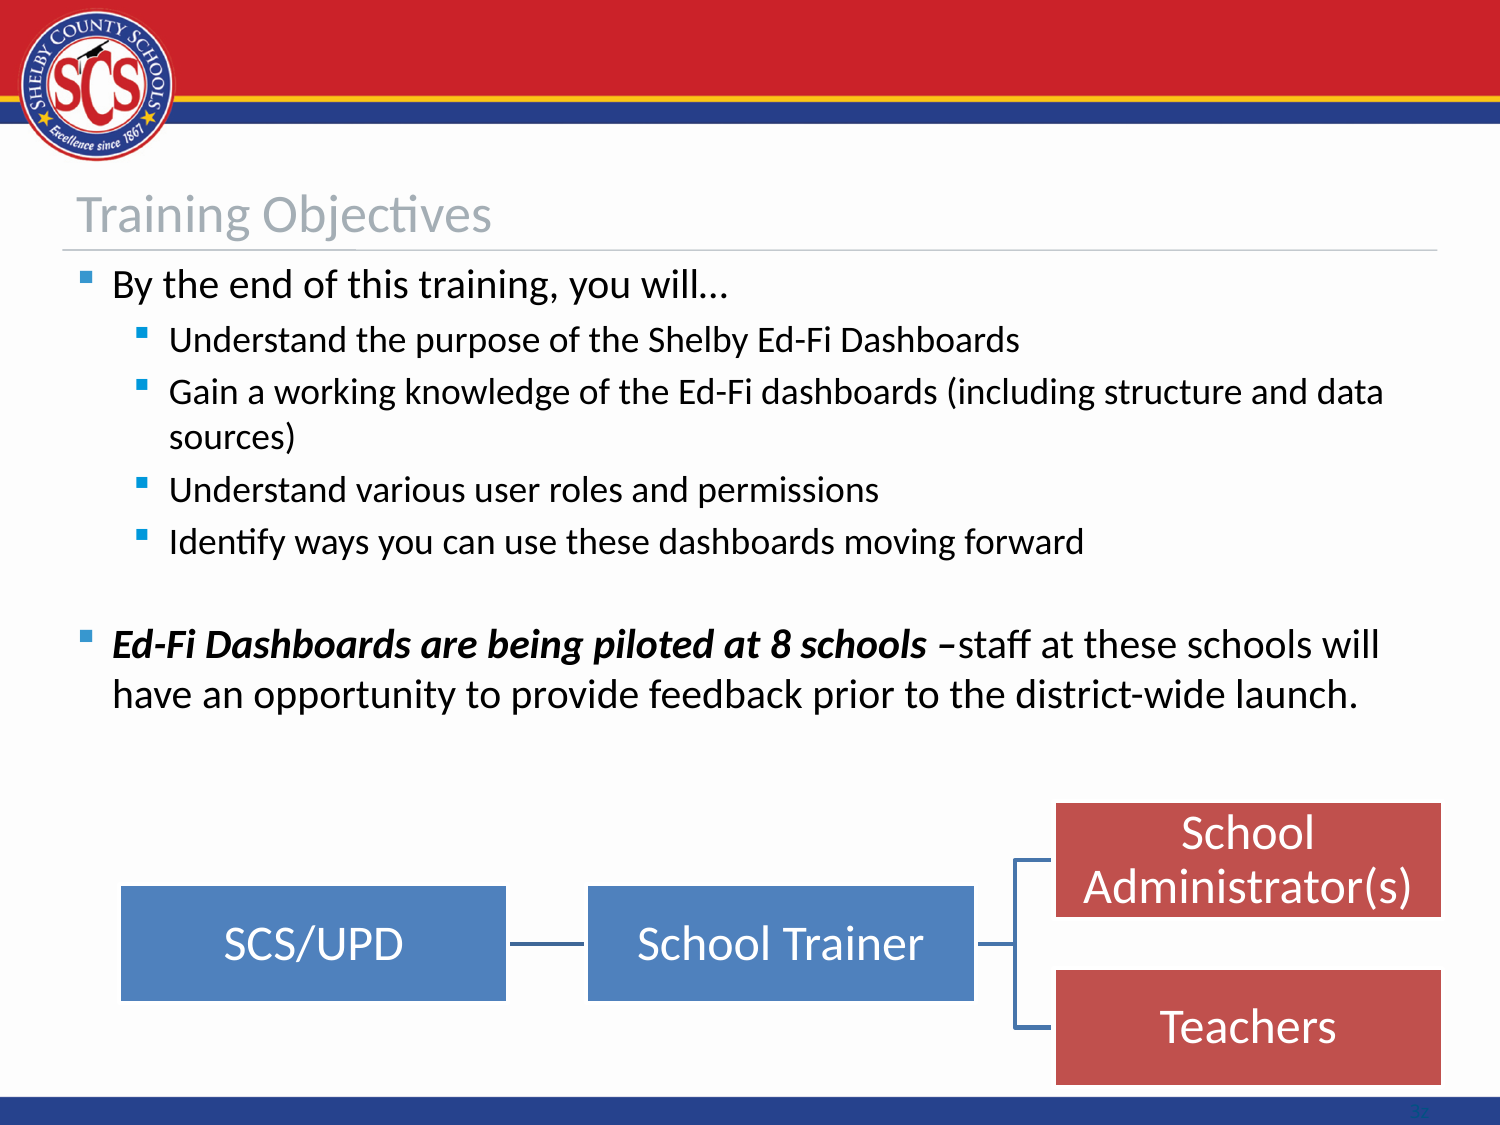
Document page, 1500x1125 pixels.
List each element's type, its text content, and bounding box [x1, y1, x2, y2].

list By the end of this training, you will… Understand the purpose of the Shelby Ed-Fi Dashboards Gain a working knowledge of the Ed-Fi dashboards (including structure and data sources) Understand various user roles and permissions Identify ways you can use these dashboards moving forward Ed-Fi Dashboards are being piloted at 8 schools –staff at these schools will have an opportunity to provide feedback prior to the district-wide launch. [62, 249, 1438, 1006]
title Training Objectives [62, 107, 1438, 249]
picture [0, 0, 1500, 1125]
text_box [118, 724, 1444, 1125]
